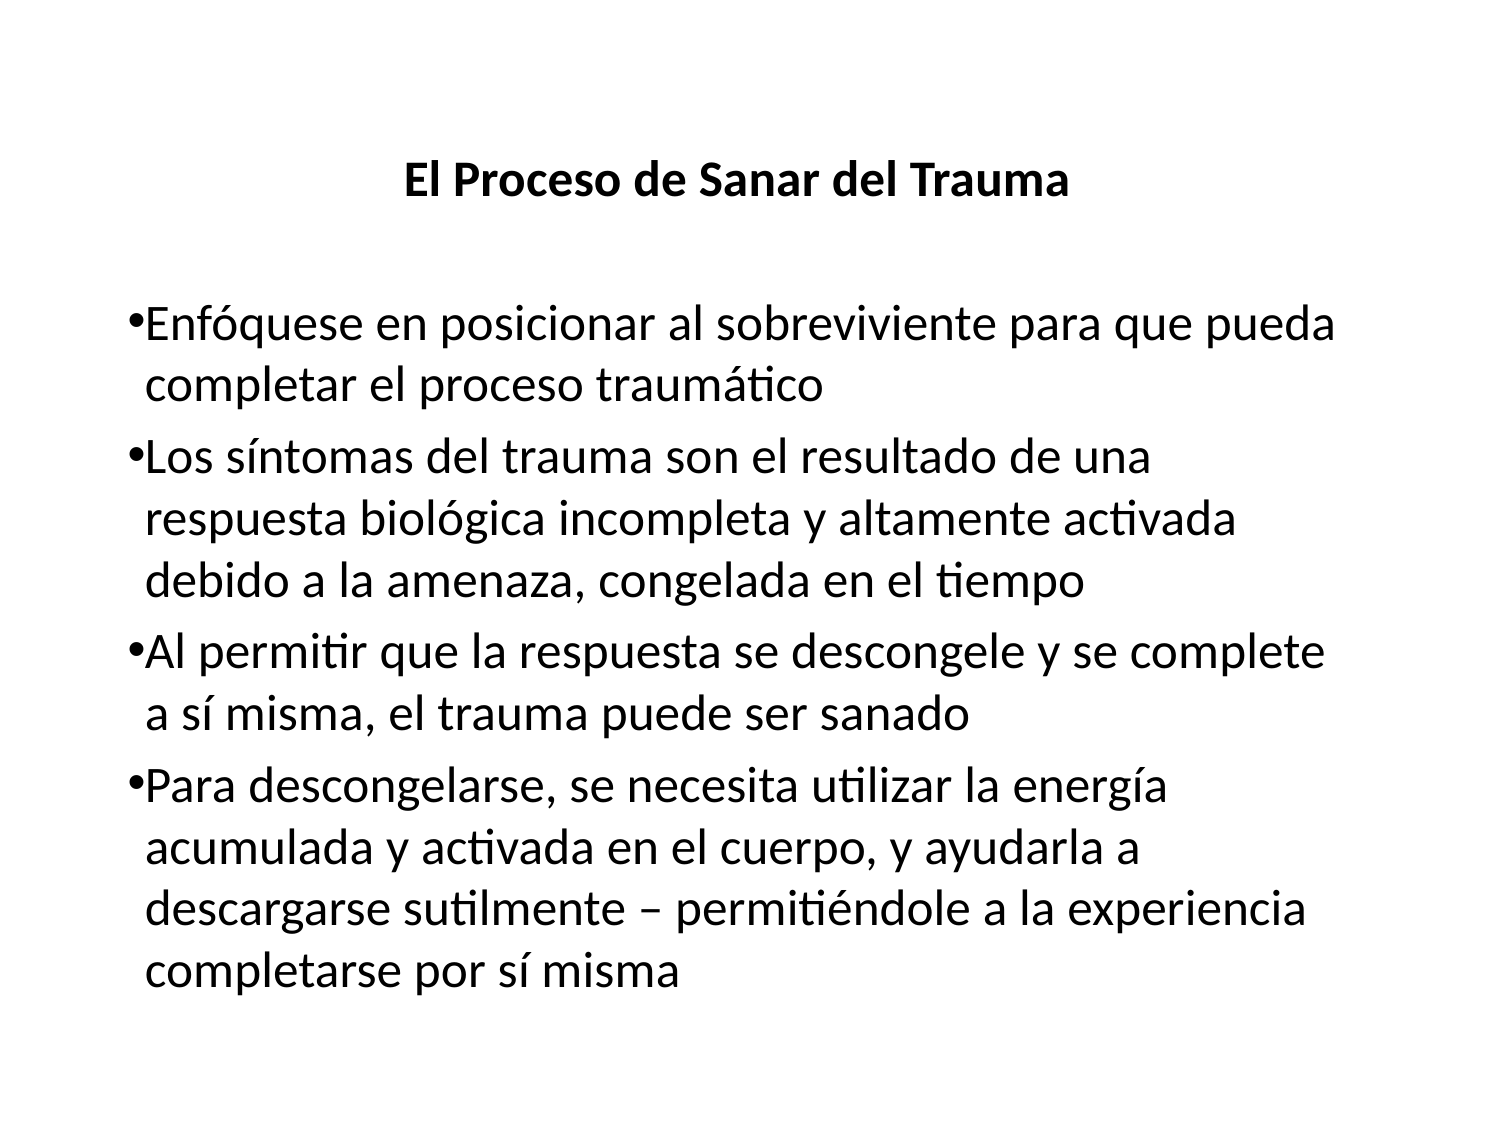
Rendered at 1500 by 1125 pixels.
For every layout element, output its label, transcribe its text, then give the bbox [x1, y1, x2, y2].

subtitle El Proceso de Sanar del Trauma Enfóquese en posicionar al sobreviviente para que pueda completar el proceso traumático Los síntomas del trauma son el resultado de una respuesta biológica incompleta y altamente activada debido a la amenaza, congelada en el tiempo Al permitir que la respuesta se descongele y se complete a sí misma, el trauma puede ser sanado Para descongelarse, se necesita utilizar la energía acumulada y activada en el cuerpo, y ayudarla a descargarse sutilmente – permitiéndole a la experiencia completarse por sí misma [112, 137, 1363, 1013]
